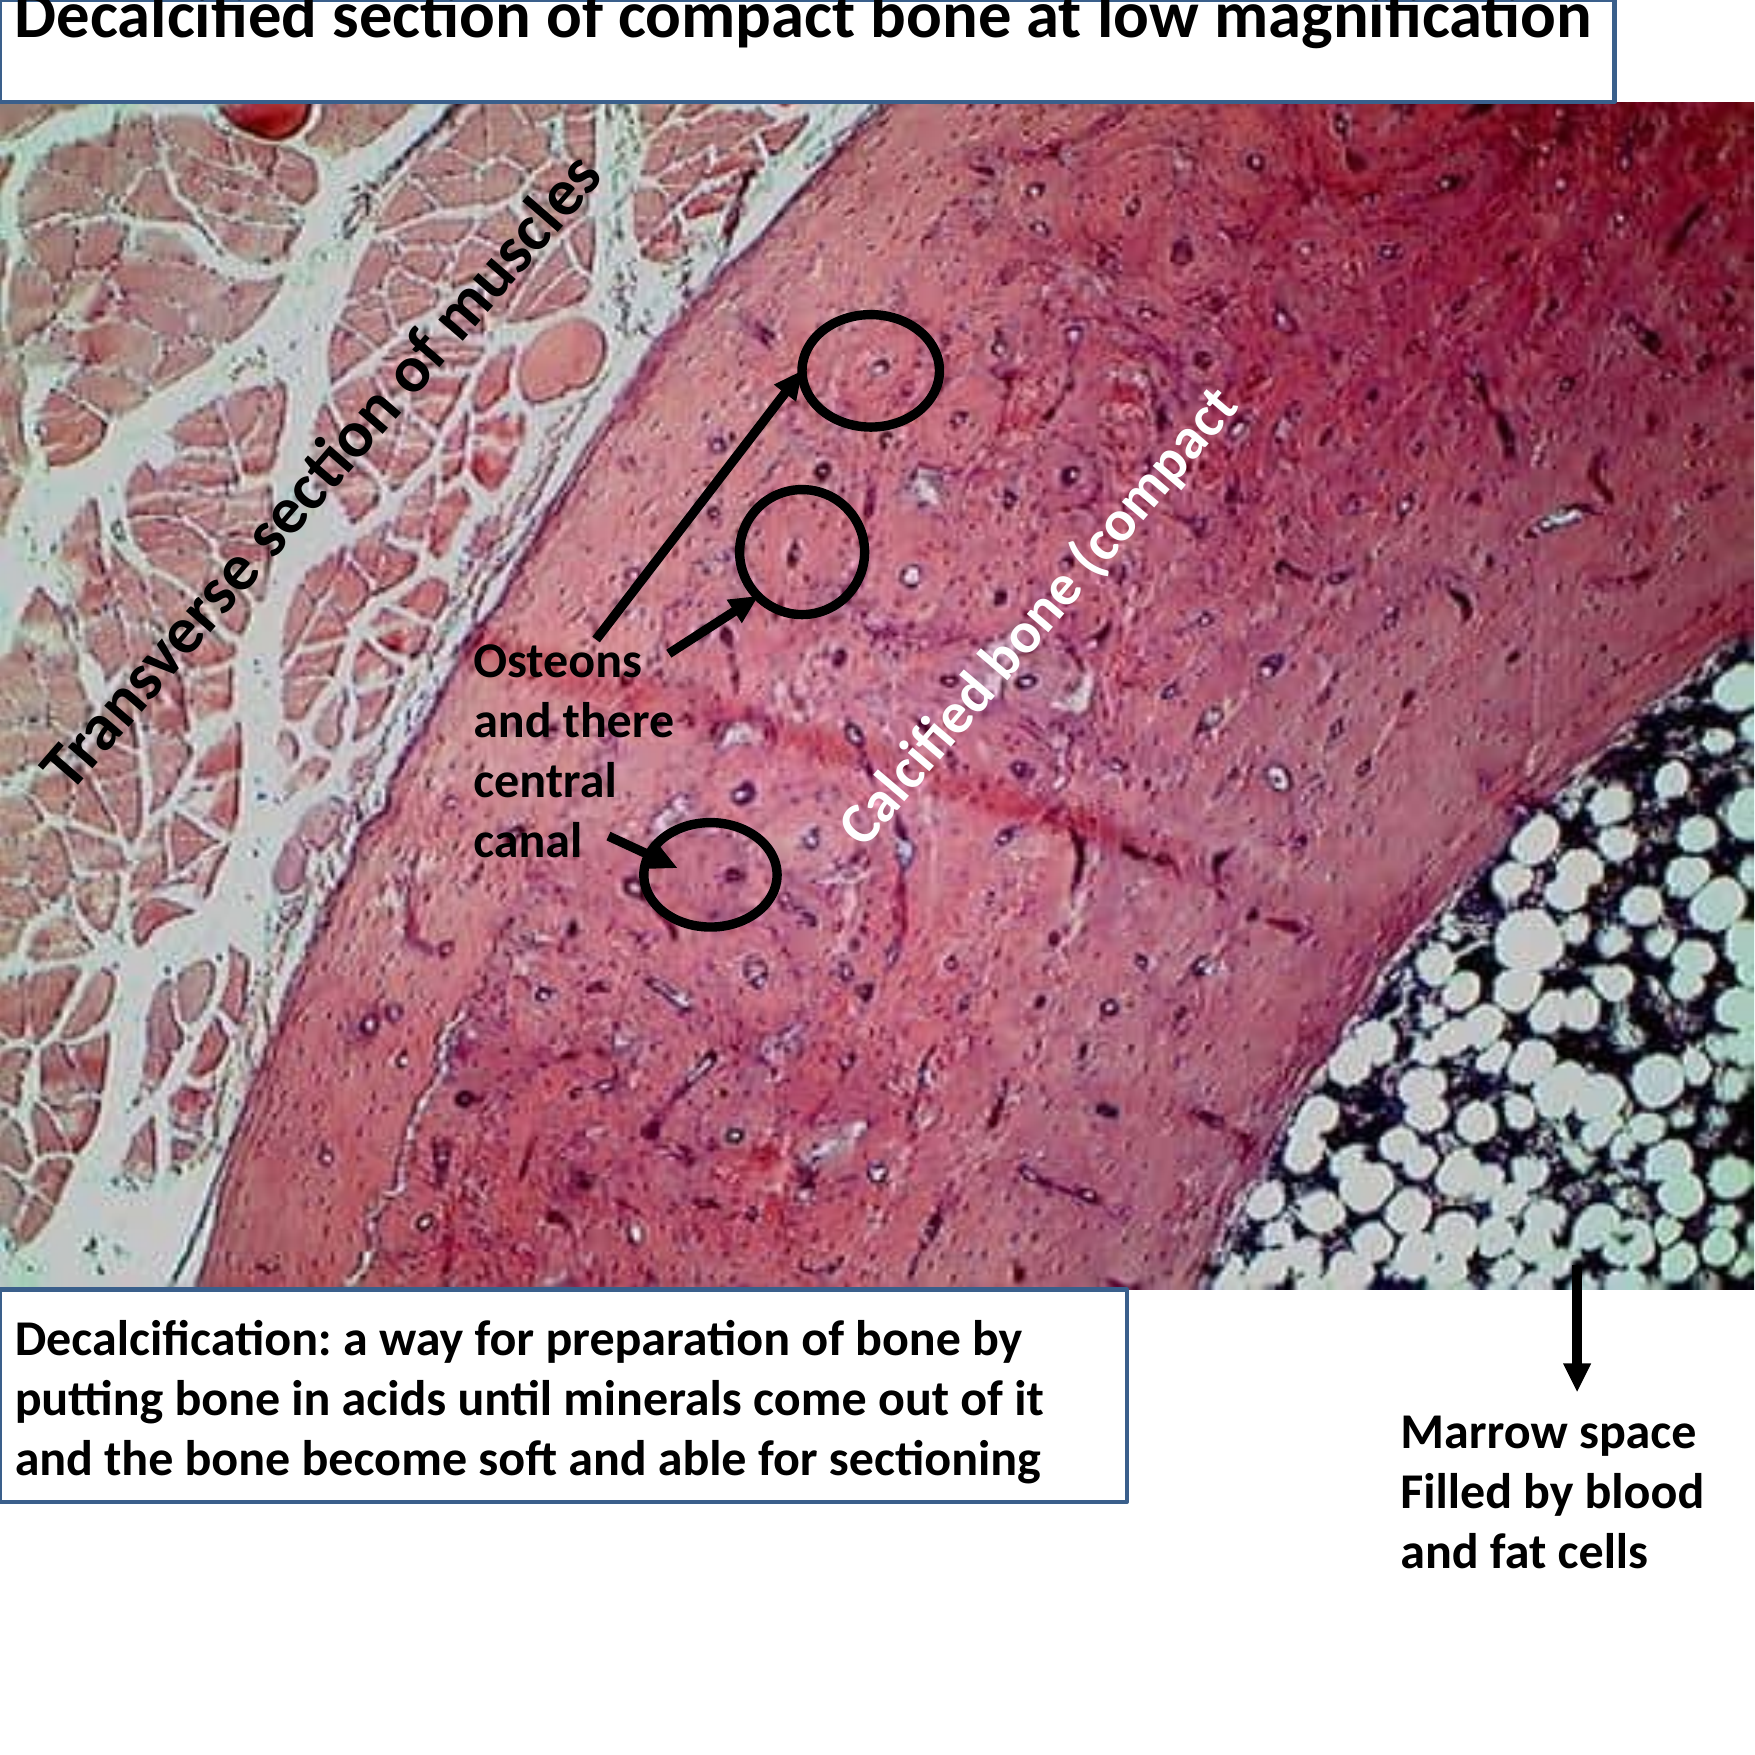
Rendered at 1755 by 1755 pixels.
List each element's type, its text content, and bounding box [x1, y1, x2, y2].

text_box Decalcification: a way for preparation of bone by putting bone in acids until minerals come out of it and the bone become soft and able for sectioning [0, 1298, 1129, 1504]
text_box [668, 595, 759, 654]
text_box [608, 835, 678, 869]
text_box Decalcified section of compact bone at low magnification [0, 0, 1617, 100]
text_box Marrow space Filled by blood and fat cells [1385, 1391, 1755, 1587]
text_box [595, 370, 803, 640]
picture [0, 101, 1755, 1290]
